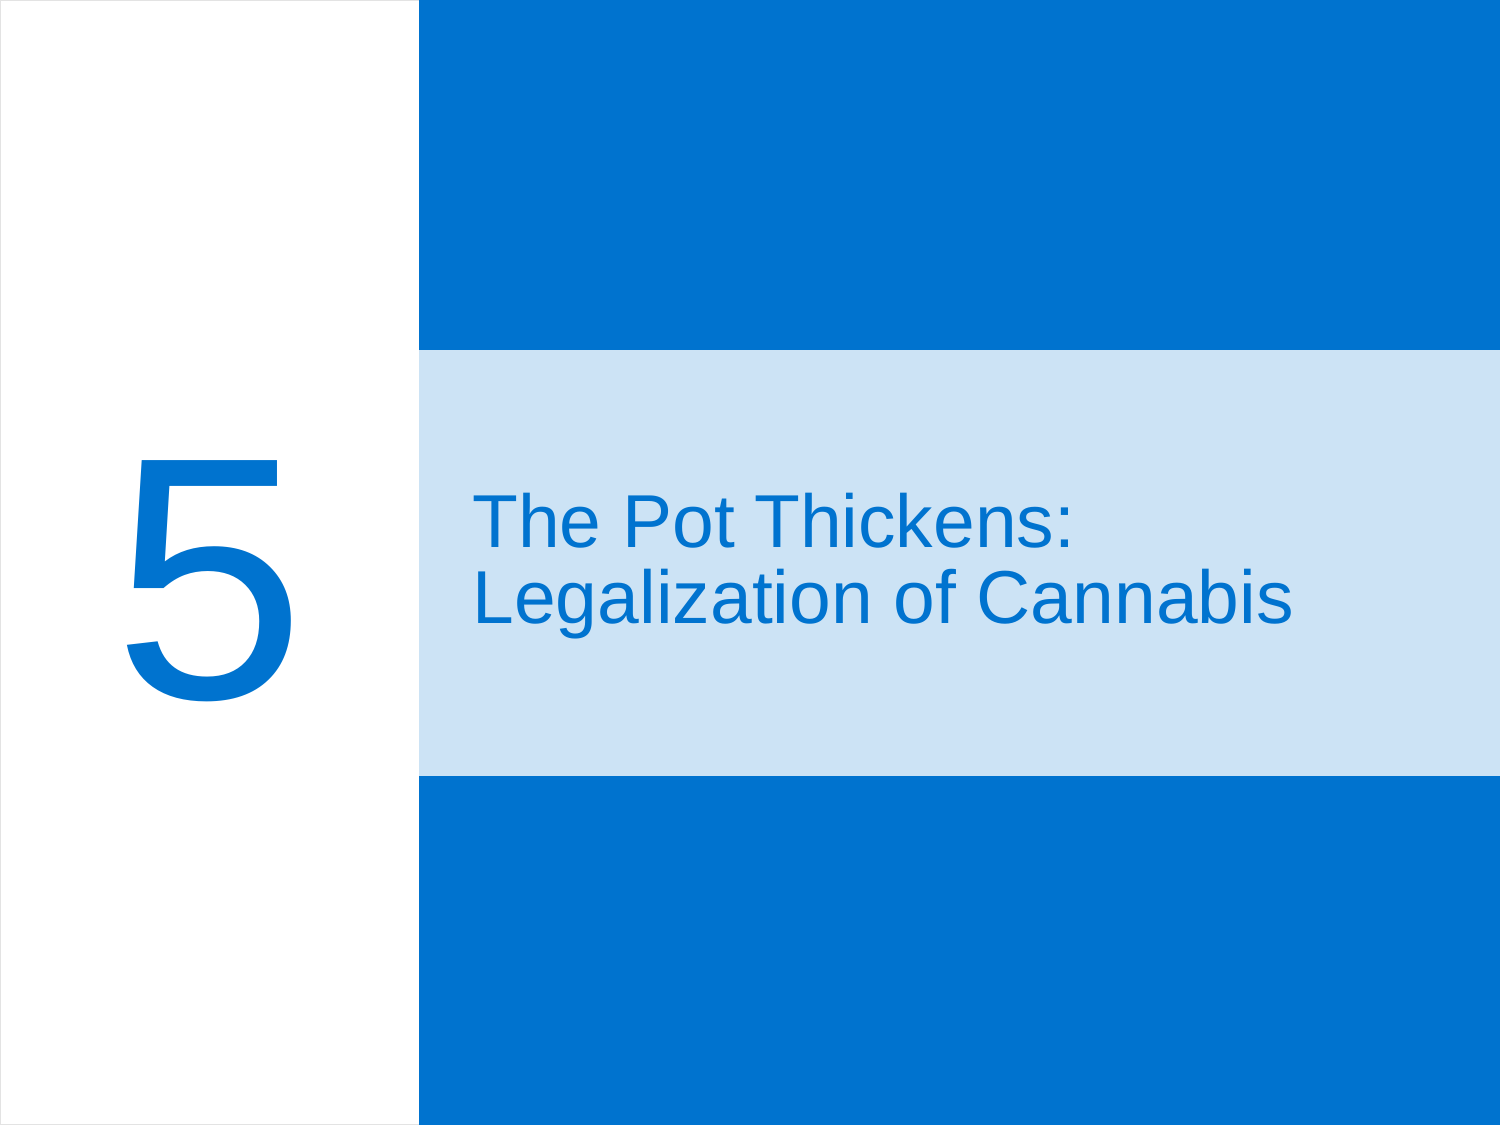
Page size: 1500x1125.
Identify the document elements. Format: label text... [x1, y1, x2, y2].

title The Pot Thickens: Legalization of Cannabis [472, 450, 1447, 675]
list 5 [0, 352, 420, 772]
picture [419, 350, 1500, 776]
